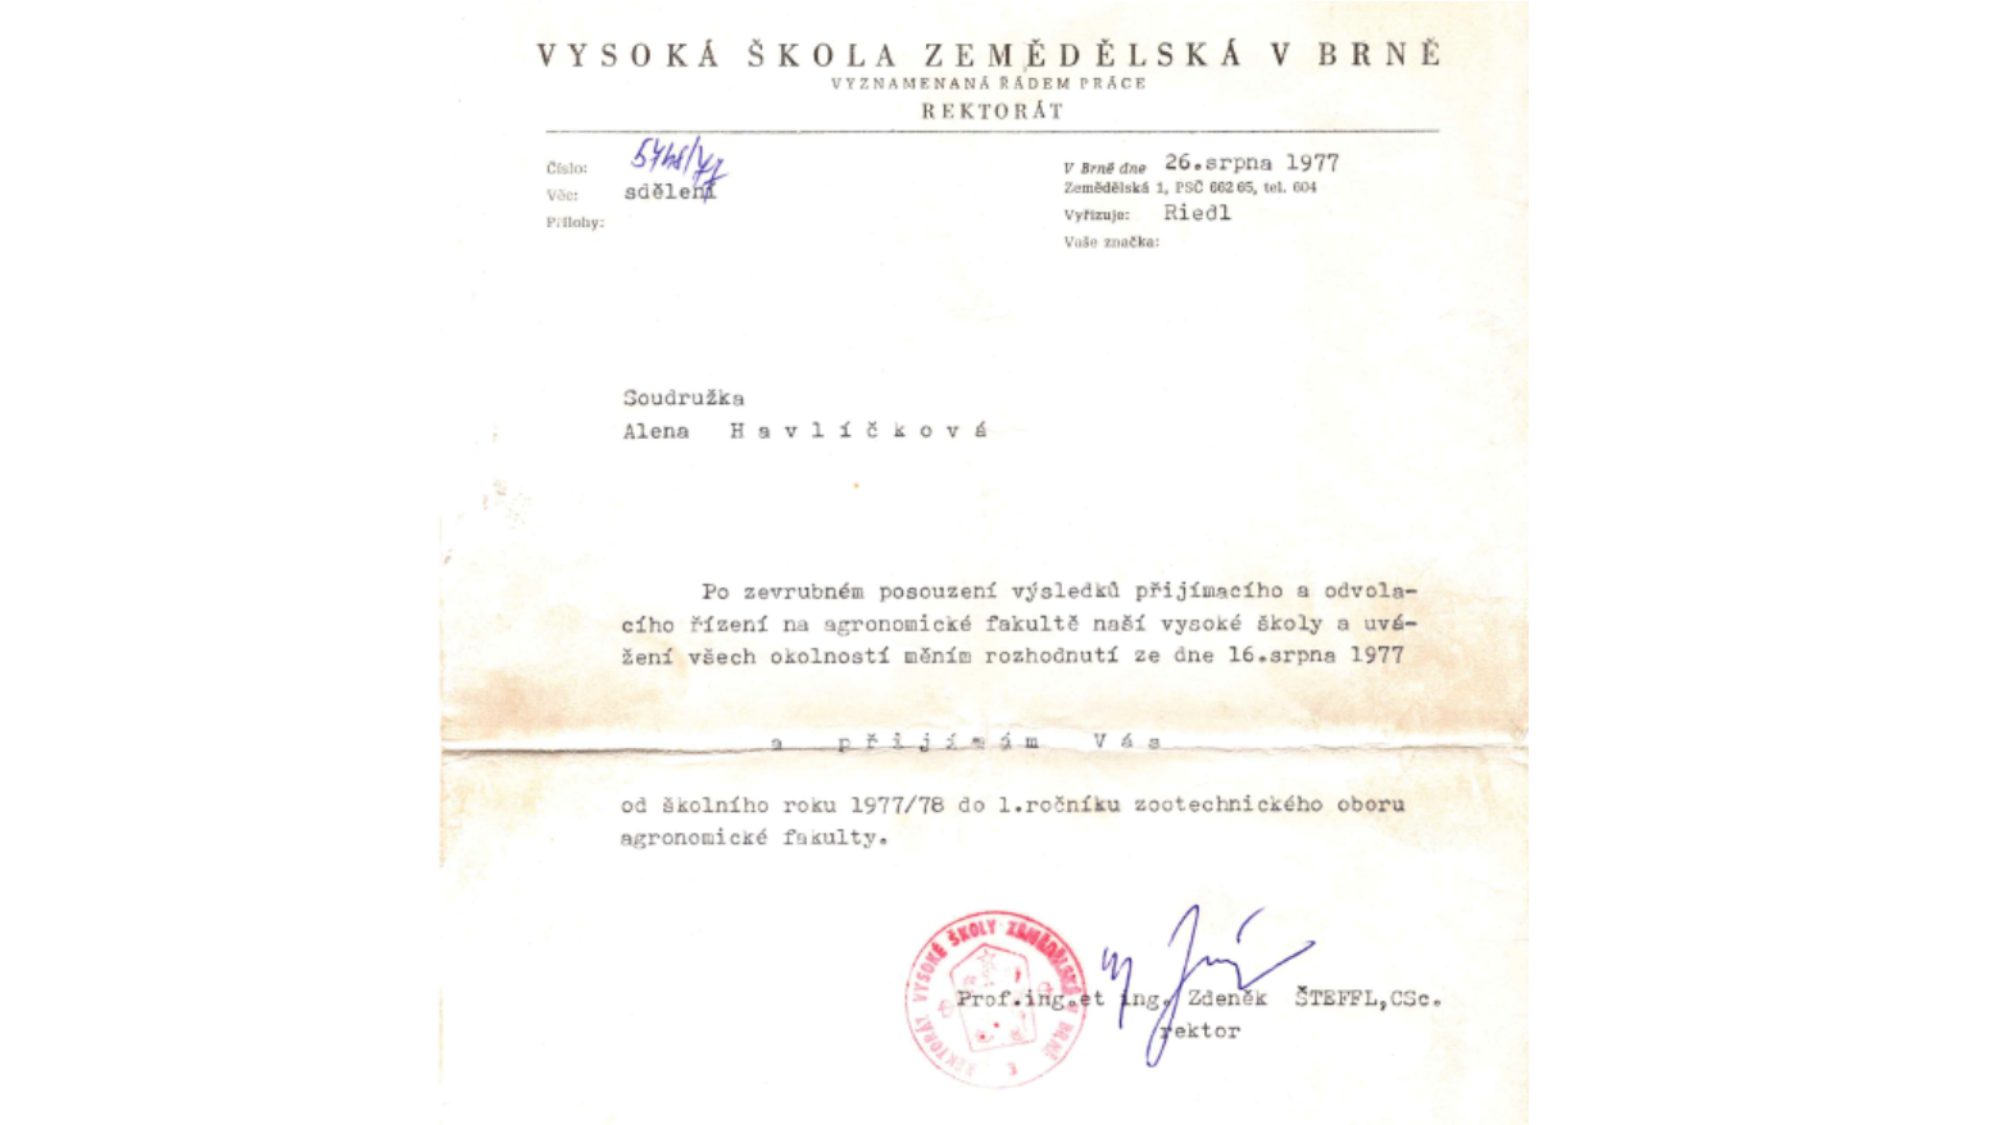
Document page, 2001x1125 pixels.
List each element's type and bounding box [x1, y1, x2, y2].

list [434, 0, 1529, 1125]
